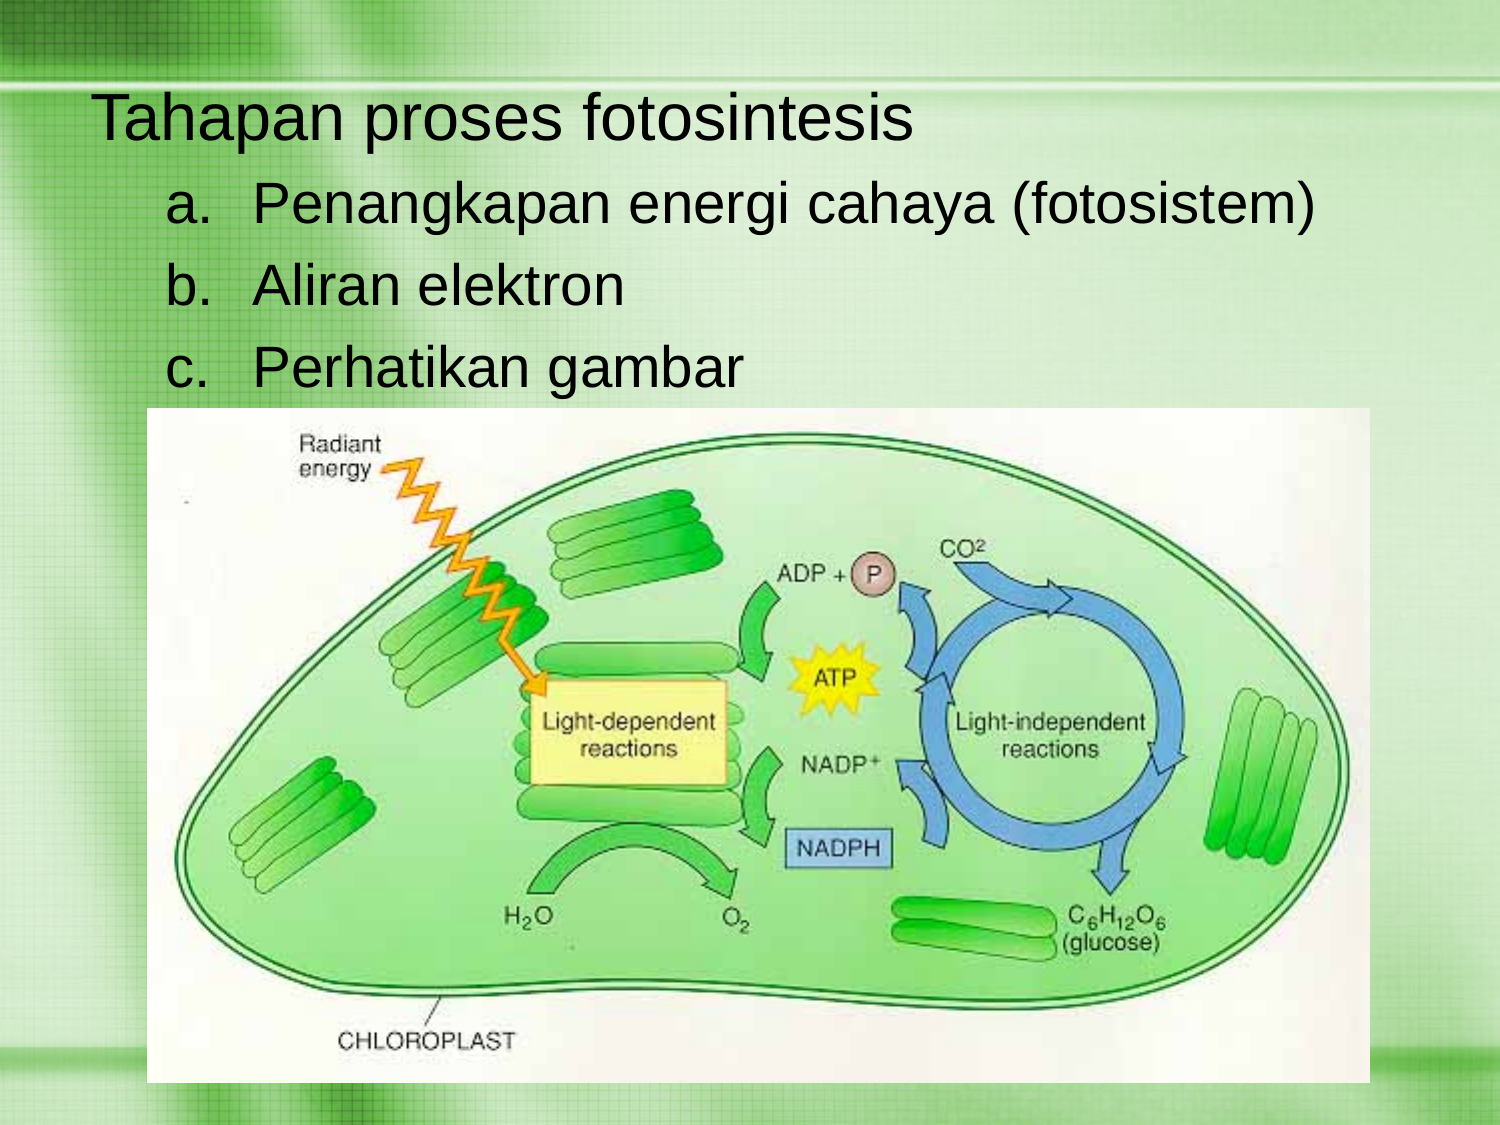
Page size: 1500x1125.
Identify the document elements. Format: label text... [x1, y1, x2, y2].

picture [0, 0, 1500, 1125]
list Tahapan proses fotosintesis Penangkapan energi cahaya (fotosistem) Aliran elektron Perhatikan gambar [74, 66, 1426, 1048]
